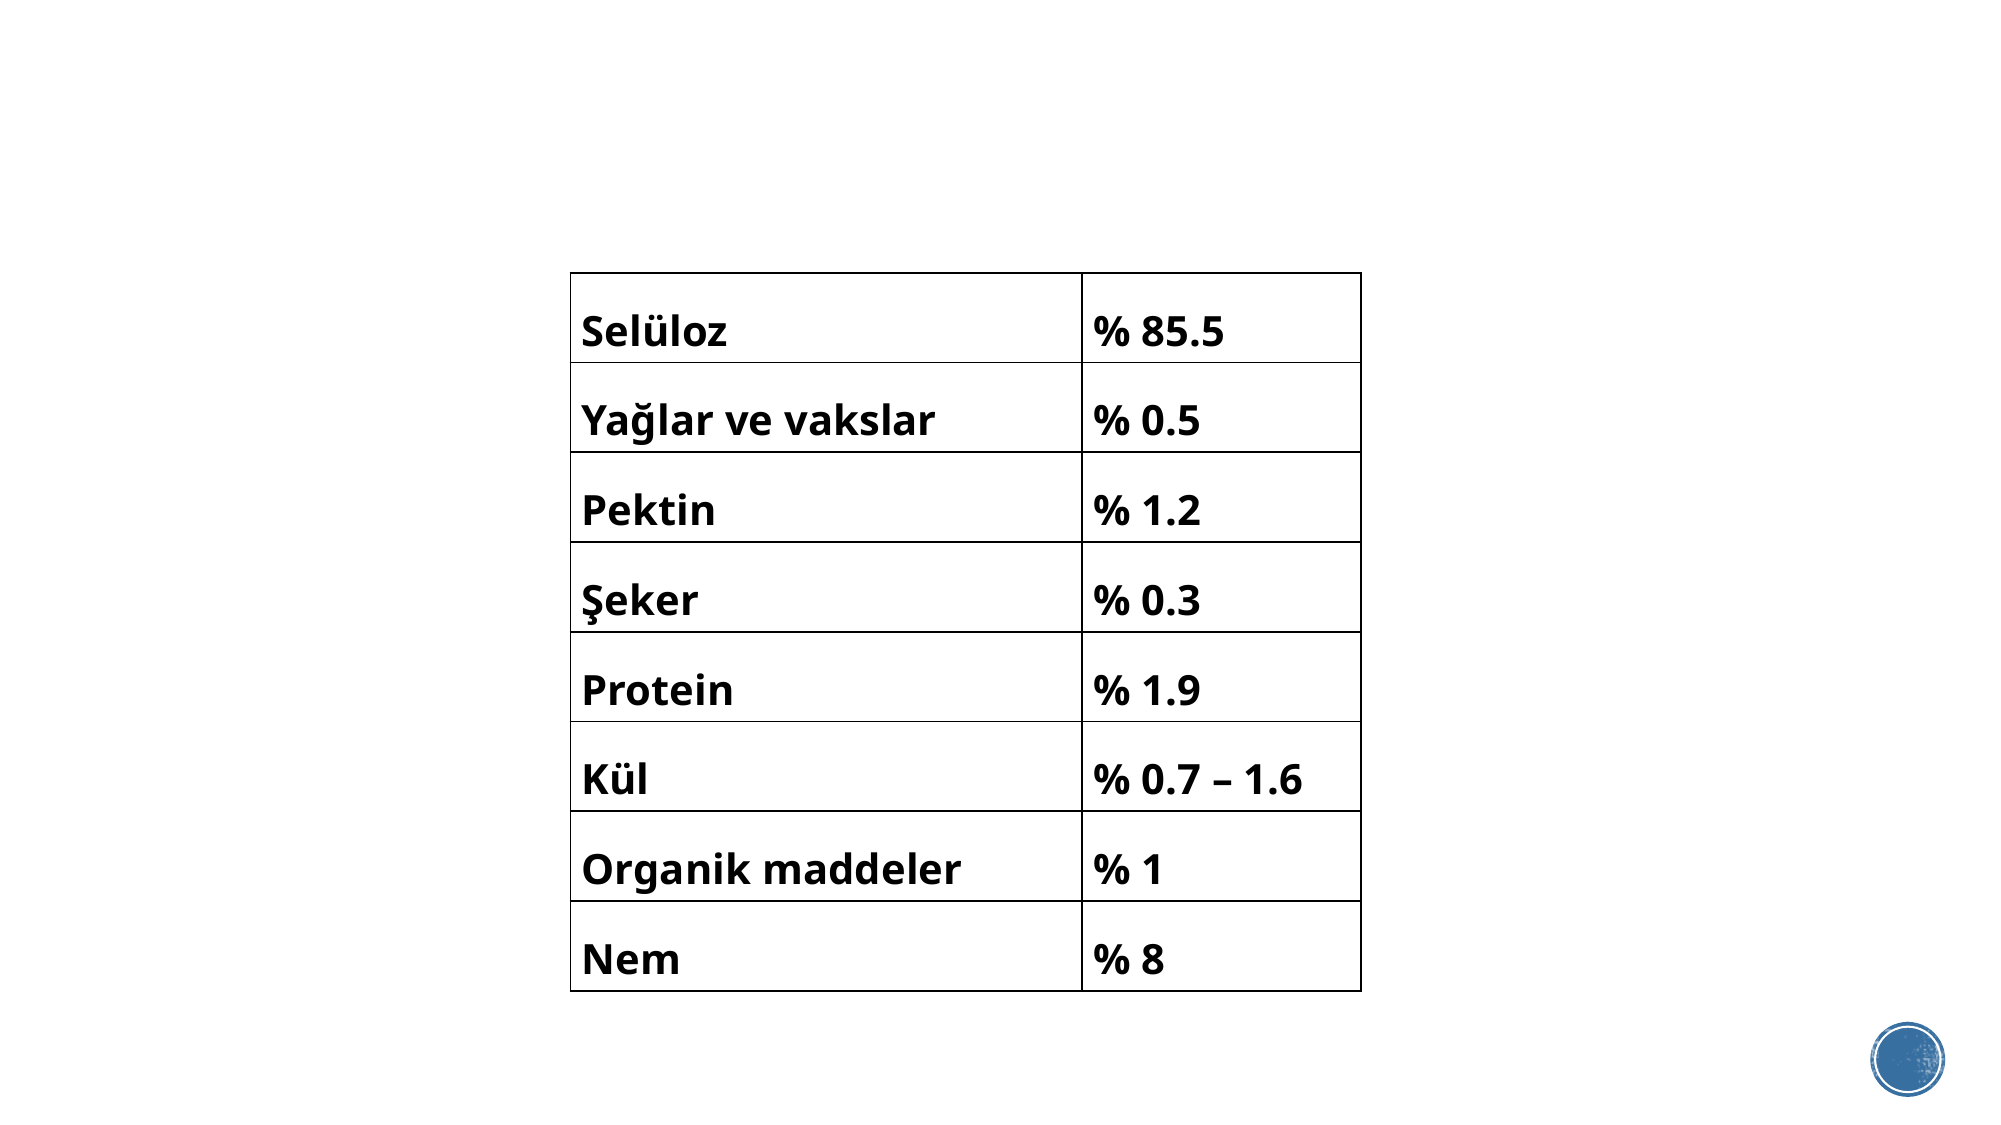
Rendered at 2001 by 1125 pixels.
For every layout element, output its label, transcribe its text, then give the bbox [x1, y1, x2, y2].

table_cell Protein [571, 633, 1081, 721]
table_header % 85.5 [1083, 274, 1360, 362]
table_cell Yağlar ve vakslar [571, 363, 1081, 451]
table_header Selüloz [571, 274, 1081, 362]
table_cell % 1.2 [1083, 453, 1360, 541]
table_cell Kül [571, 722, 1081, 810]
table_cell % 8 [1083, 902, 1360, 990]
table_cell Şeker [571, 543, 1081, 631]
table_cell % 0.3 [1083, 543, 1360, 631]
table_cell Pektin [571, 453, 1081, 541]
table_cell % 1 [1083, 812, 1360, 900]
table_cell % 0.7 – 1.6 [1083, 722, 1360, 810]
table_cell Nem [571, 902, 1081, 990]
table_cell % 1.9 [1083, 633, 1360, 721]
table_cell % 0.5 [1083, 363, 1360, 451]
table_cell Organik maddeler [571, 812, 1081, 900]
